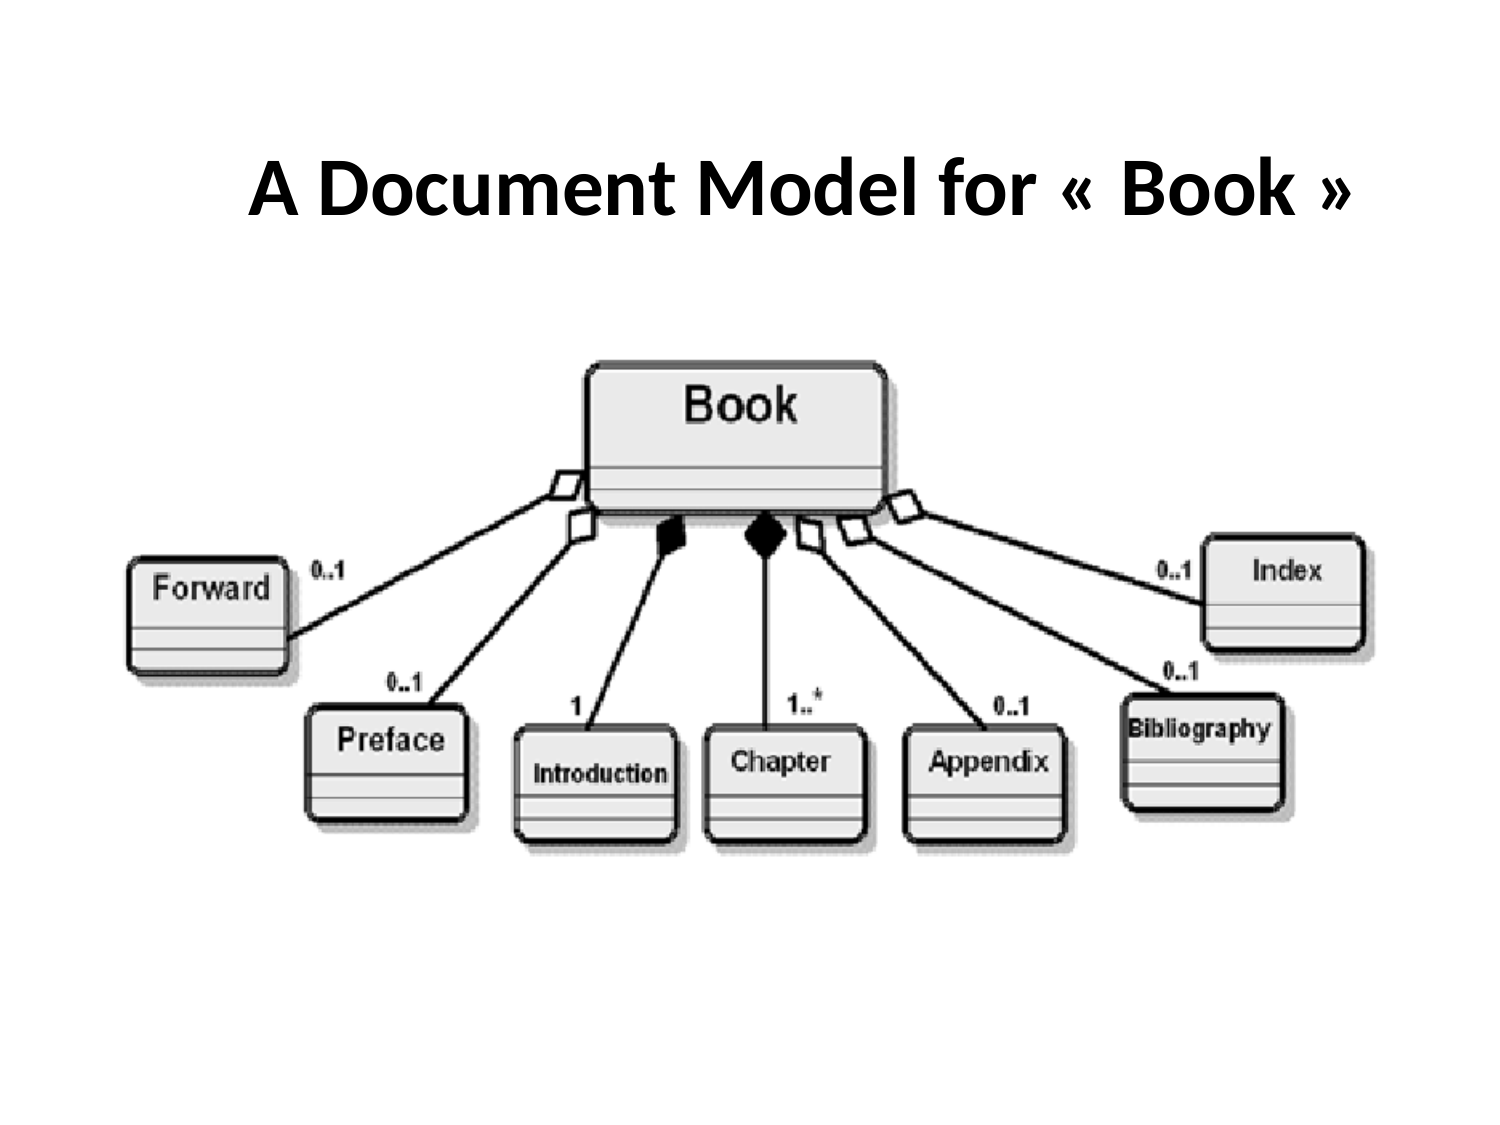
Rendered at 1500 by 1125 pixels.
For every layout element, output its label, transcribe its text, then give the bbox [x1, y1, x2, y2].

picture [112, 349, 1381, 868]
text_box A Document Model for « Book » [233, 125, 1376, 240]
